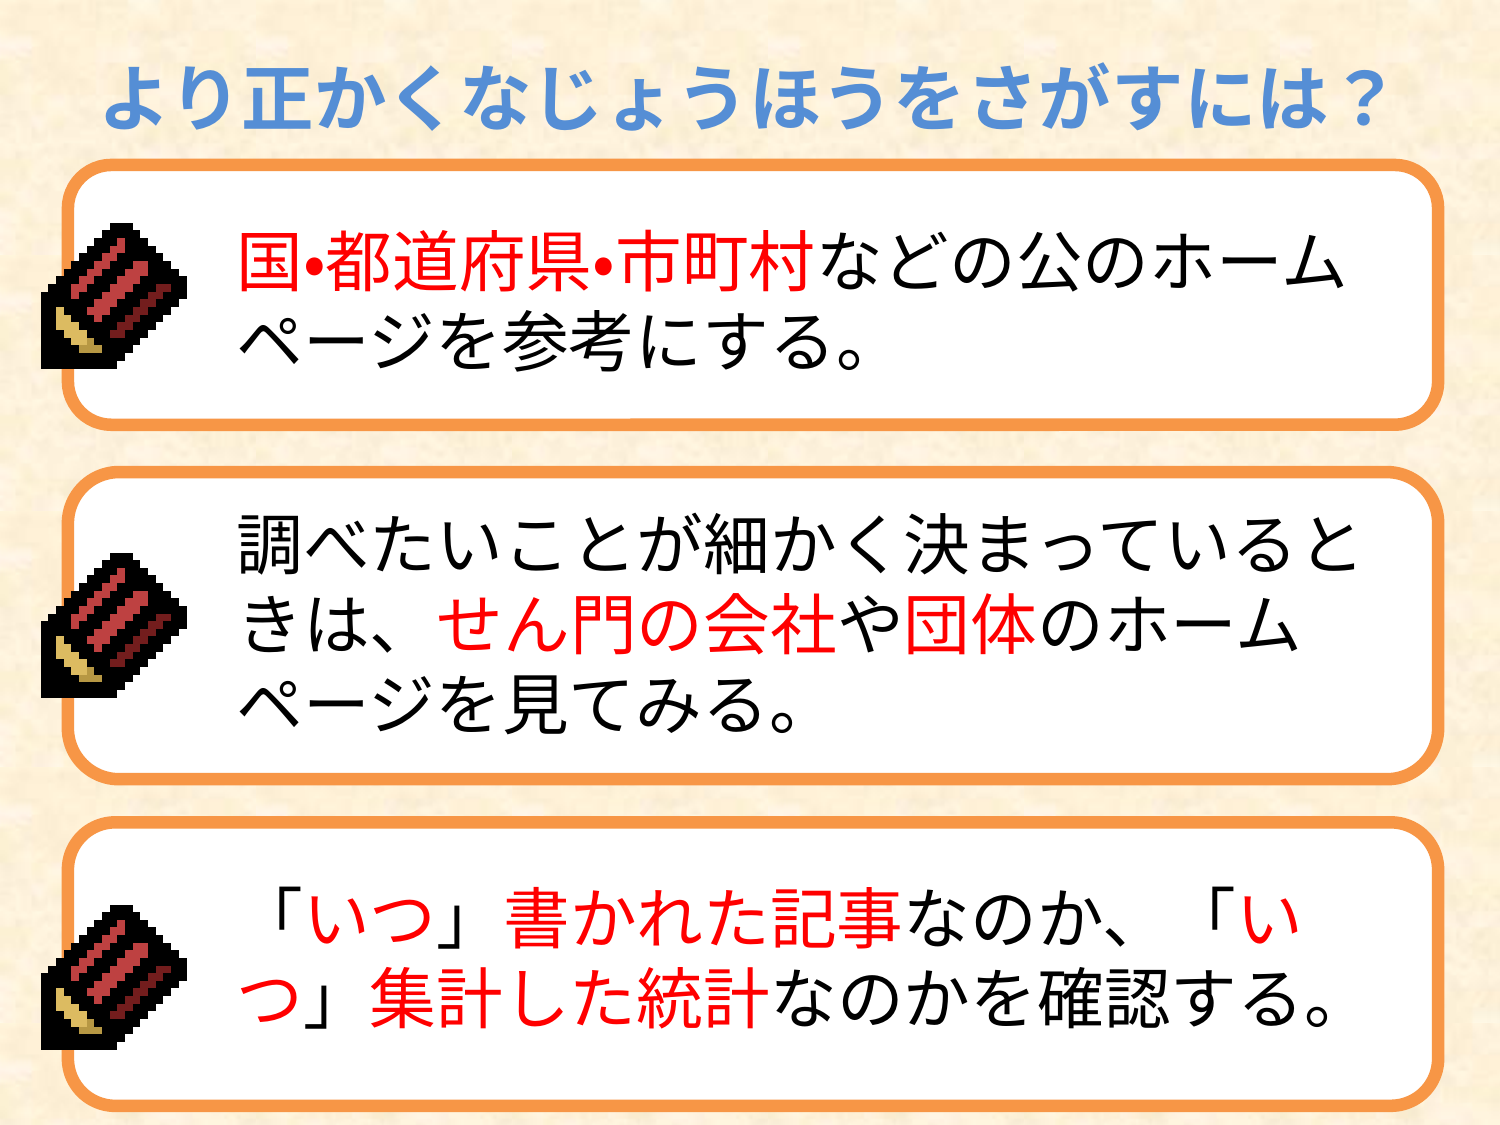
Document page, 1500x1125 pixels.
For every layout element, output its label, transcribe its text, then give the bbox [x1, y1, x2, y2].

text_box 調べたいことが細かく決まっているときは、せん門の会社や団体のホームページを見てみる。 [221, 495, 1438, 756]
picture [0, 0, 1500, 1125]
text_box [65, 820, 1441, 1108]
text_box 「いつ」書かれた記事なのか、「いつ」集計した統計なのかを確認する。 [221, 869, 1332, 1047]
text_box [65, 469, 1433, 782]
text_box [65, 162, 1441, 427]
list 国・都道府県・市町村などの公のホームページを参考にする。 [221, 212, 1439, 390]
title より正かくなじょうほうをさがすには？ [75, 19, 1425, 173]
